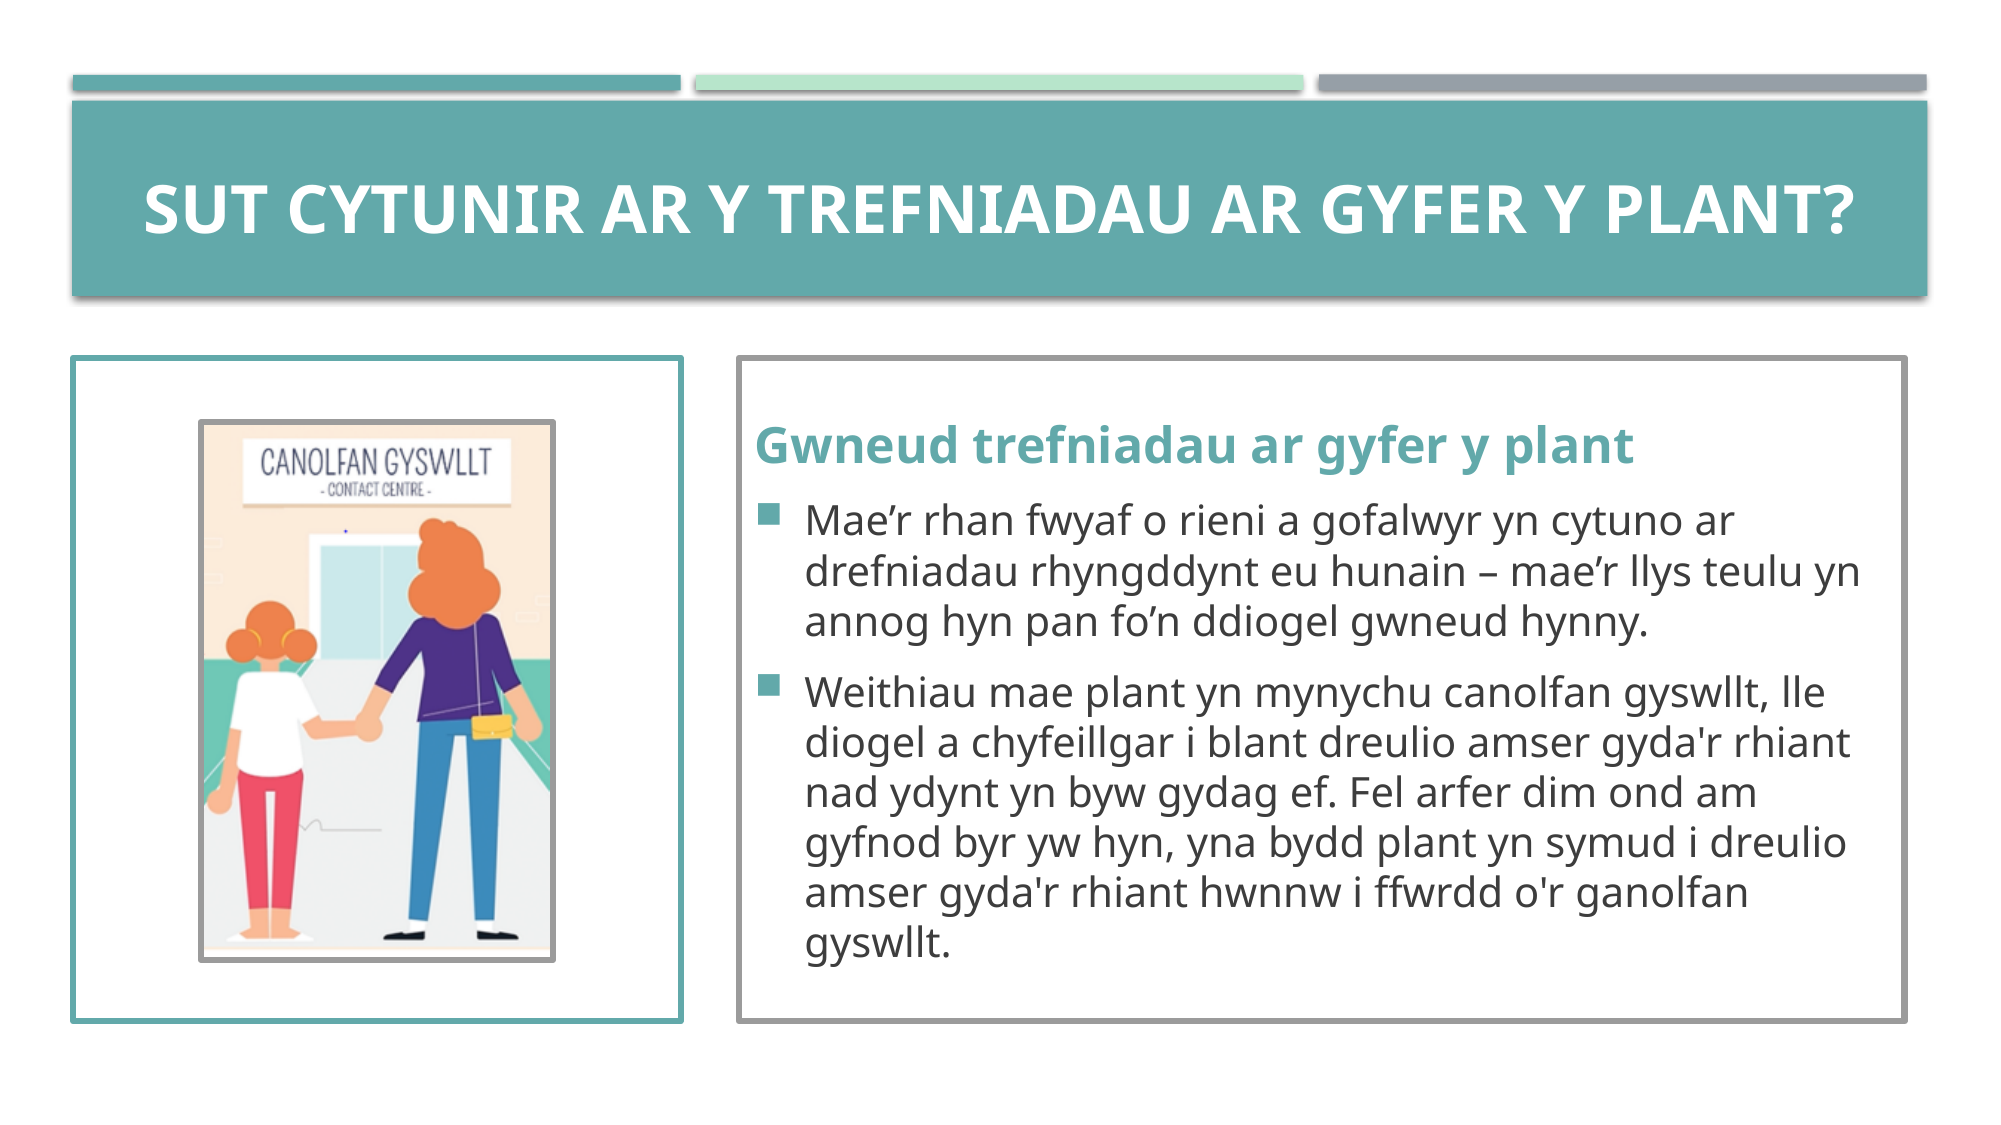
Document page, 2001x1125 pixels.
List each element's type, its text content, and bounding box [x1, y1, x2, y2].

title SUT CYTUNIR AR Y TREFNIADAU AR GYFER Y PLANT? [95, 123, 1905, 290]
picture [203, 424, 551, 958]
text_box [71, 356, 682, 1023]
list Gwneud trefniadau ar gyfer y plant Mae’r rhan fwyaf o rieni a gofalwyr yn cytuno ar drefniadau rhyngddynt eu hunain – mae’r llys teulu yn annog hyn pan fo’n ddiogel gwneud hynny. Weithiau mae plant yn mynychu canolfan gyswllt, lle diogel a chyfeillgar i blant dreulio amser gyda'r rhiant nad ydynt yn byw gydag ef. Fel arfer dim ond am gyfnod byr yw hyn, yna bydd plant yn symud i dreulio amser gyda'r rhiant hwnnw i ffwrdd o'r ganolfan gyswllt. [739, 357, 1905, 1022]
